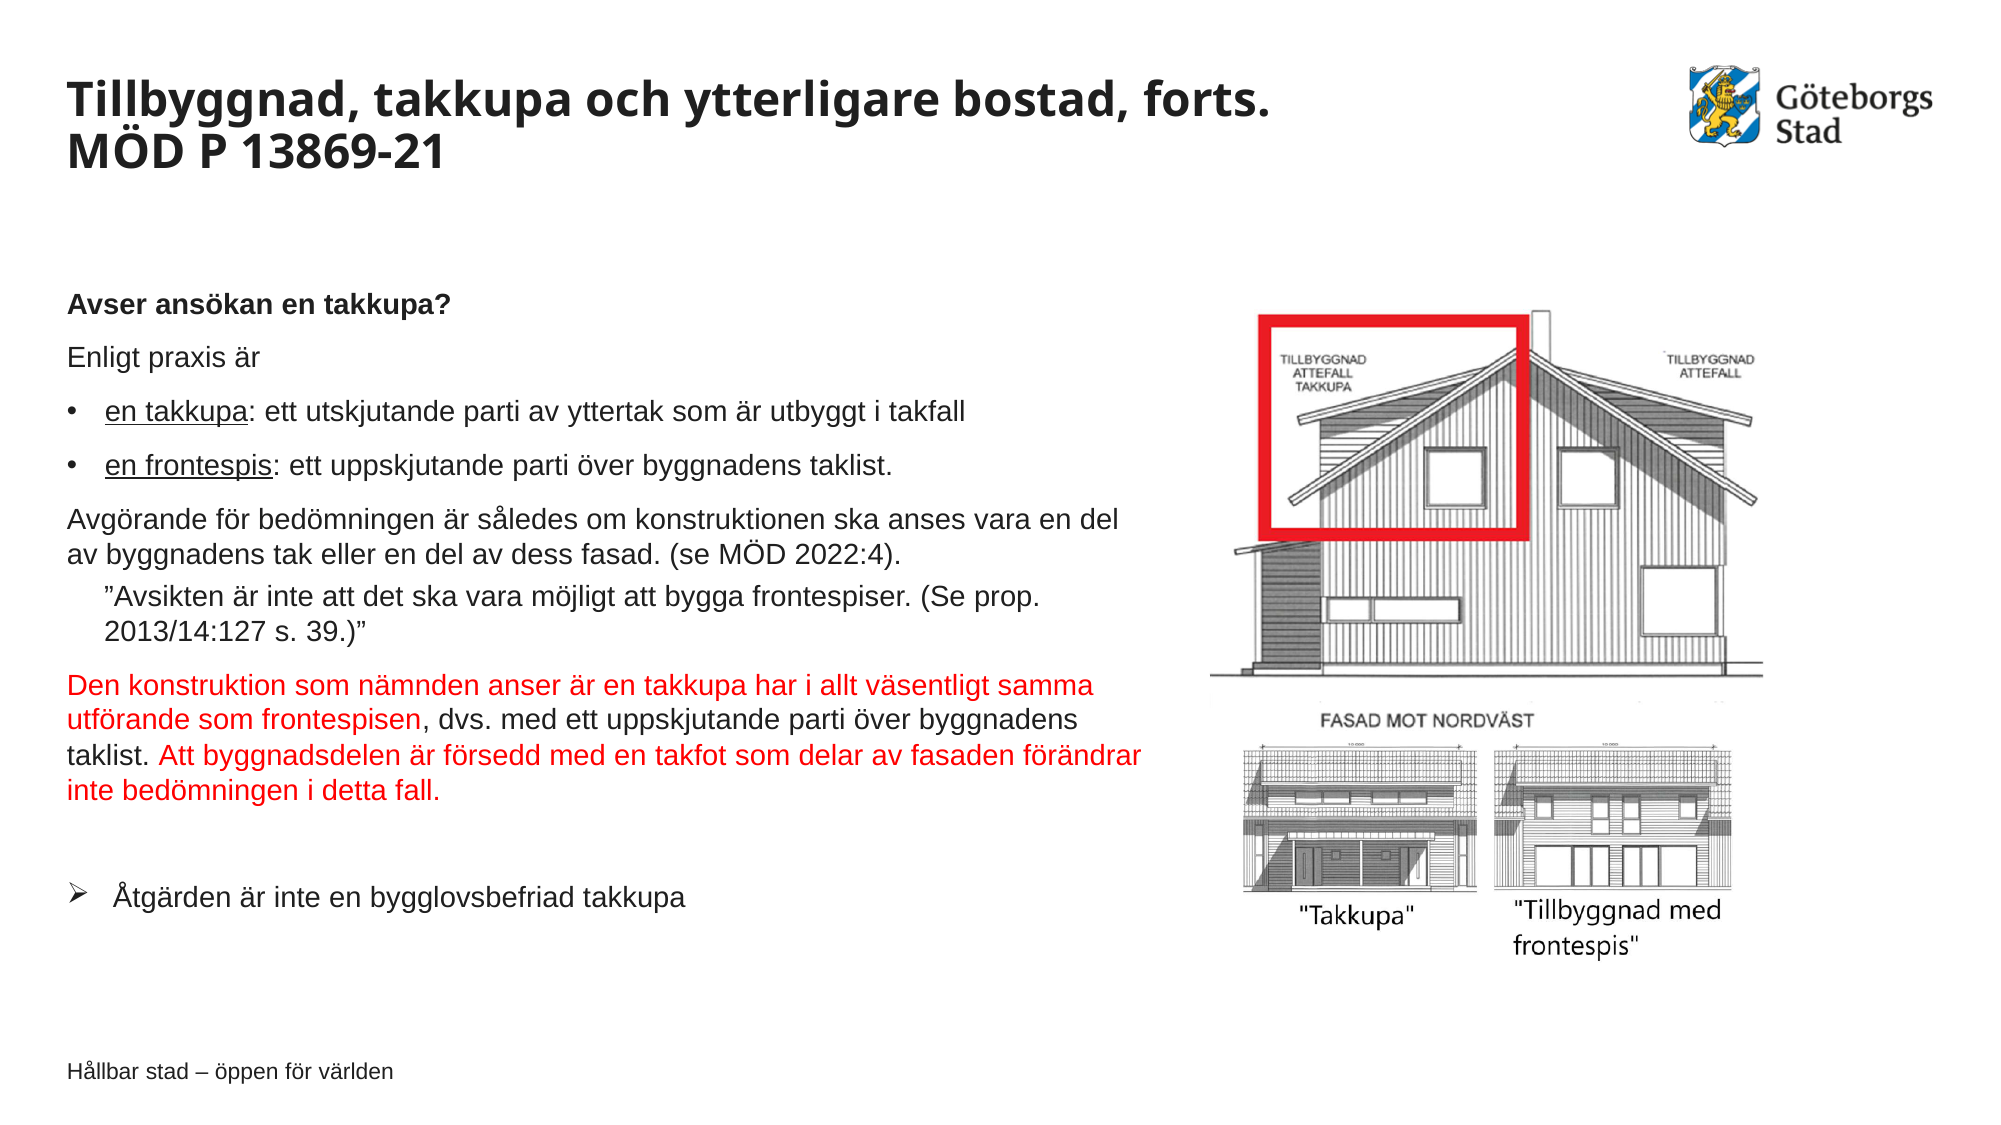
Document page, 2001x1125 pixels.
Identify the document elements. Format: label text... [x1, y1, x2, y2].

title Tillbyggnad, takkupa och ytterligare bostad, forts. MÖD P 13869-21 [66, 66, 1572, 188]
picture [1689, 65, 1933, 148]
list Avser ansökan en takkupa? Enligt praxis är en takkupa: ett utskjutande parti av yttertak som är utbyggt i takfall en frontespis: ett uppskjutande parti över byggnadens taklist. Avgörande för bedömningen är således om konstruktionen ska anses vara en del av byggnadens tak eller en del av dess fasad. (se MÖD 2022:4). ”Avsikten är inte att det ska vara möjligt att bygga frontespiser. (Se prop. 2013/14:127 s. 39.)” Den konstruktion som nämnden anser är en takkupa har i allt väsentligt samma utförande som frontespisen, dvs. med ett uppskjutande parti över byggnadens taklist. Att byggnadsdelen är försedd med en takfot som delar av fasaden förändrar inte bedömningen i detta fall. Åtgärden är inte en bygglovsbefriad takkupa [66, 284, 1153, 970]
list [1203, 284, 1776, 970]
